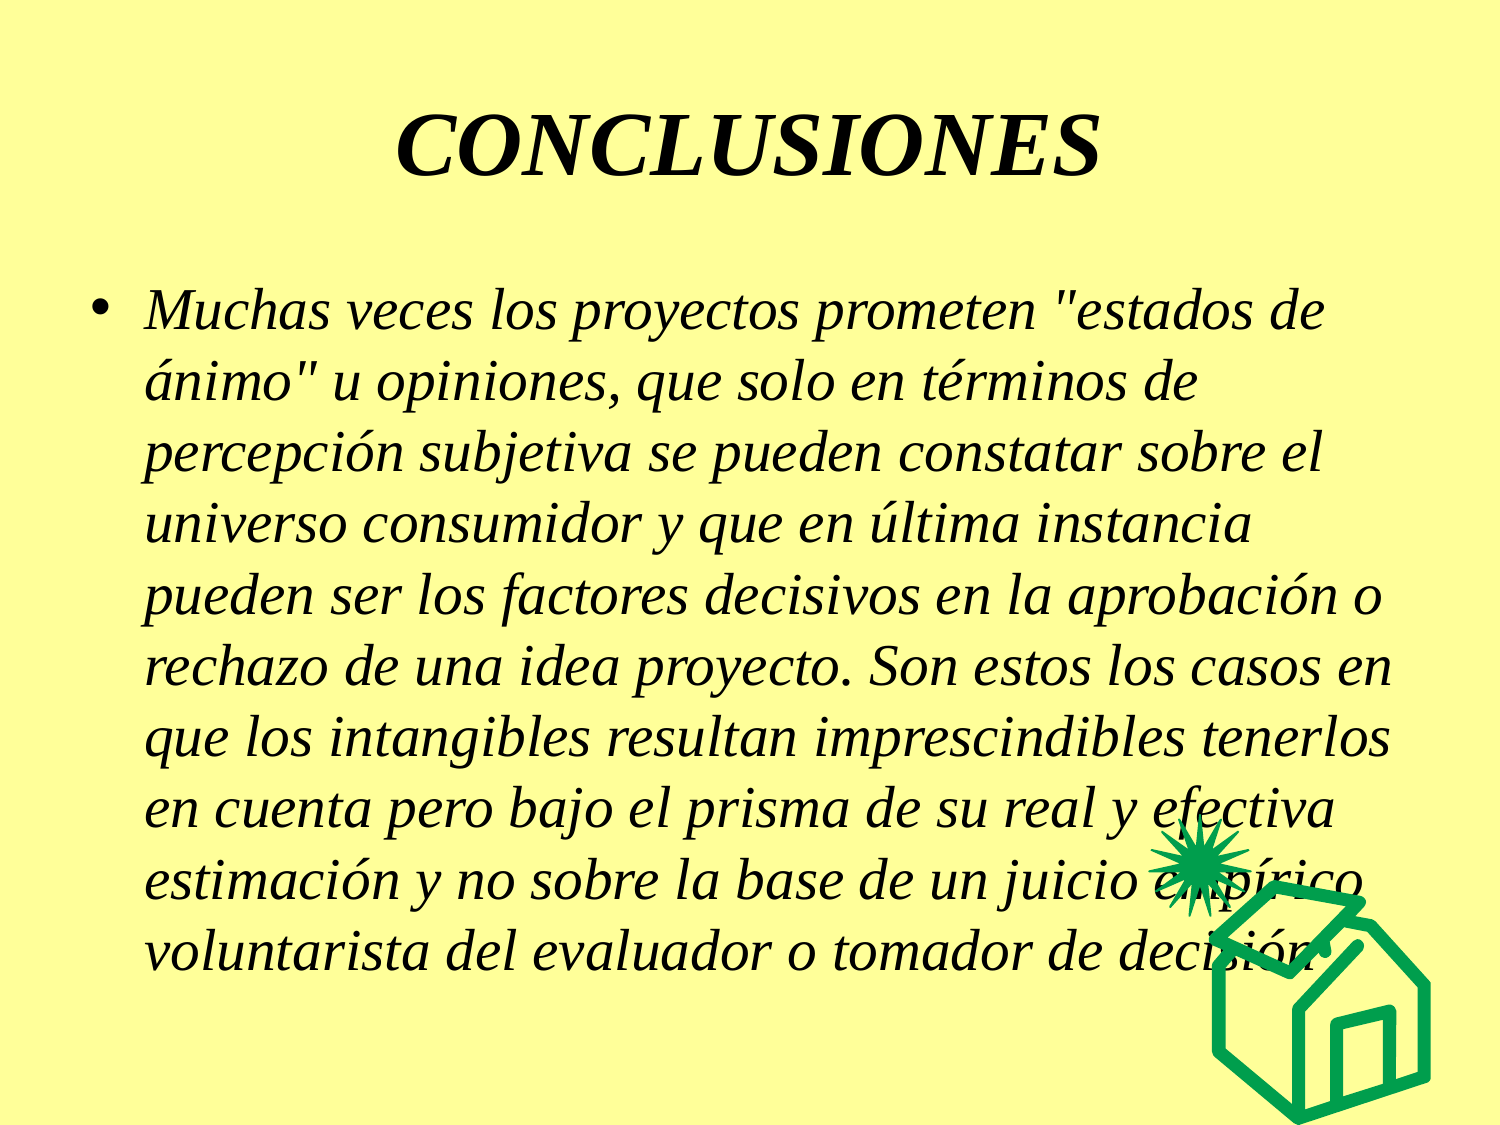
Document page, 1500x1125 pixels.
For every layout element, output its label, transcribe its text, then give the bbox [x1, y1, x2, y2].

picture [1148, 813, 1431, 1125]
list Muchas veces los proyectos prometen "estados de ánimo" u opiniones, que solo en términos de percepción subjetiva se pueden constatar sobre el universo consumidor y que en última instancia pueden ser los factores decisivos en la aprobación o rechazo de una idea proyecto. Son estos los casos en que los intangibles resultan imprescindibles tenerlos en cuenta pero bajo el prisma de su real y efectiva estimación y no sobre la base de un juicio empírico voluntarista del evaluador o tomador de decisión [75, 262, 1425, 1005]
title CONCLUSIONES [75, 45, 1425, 233]
